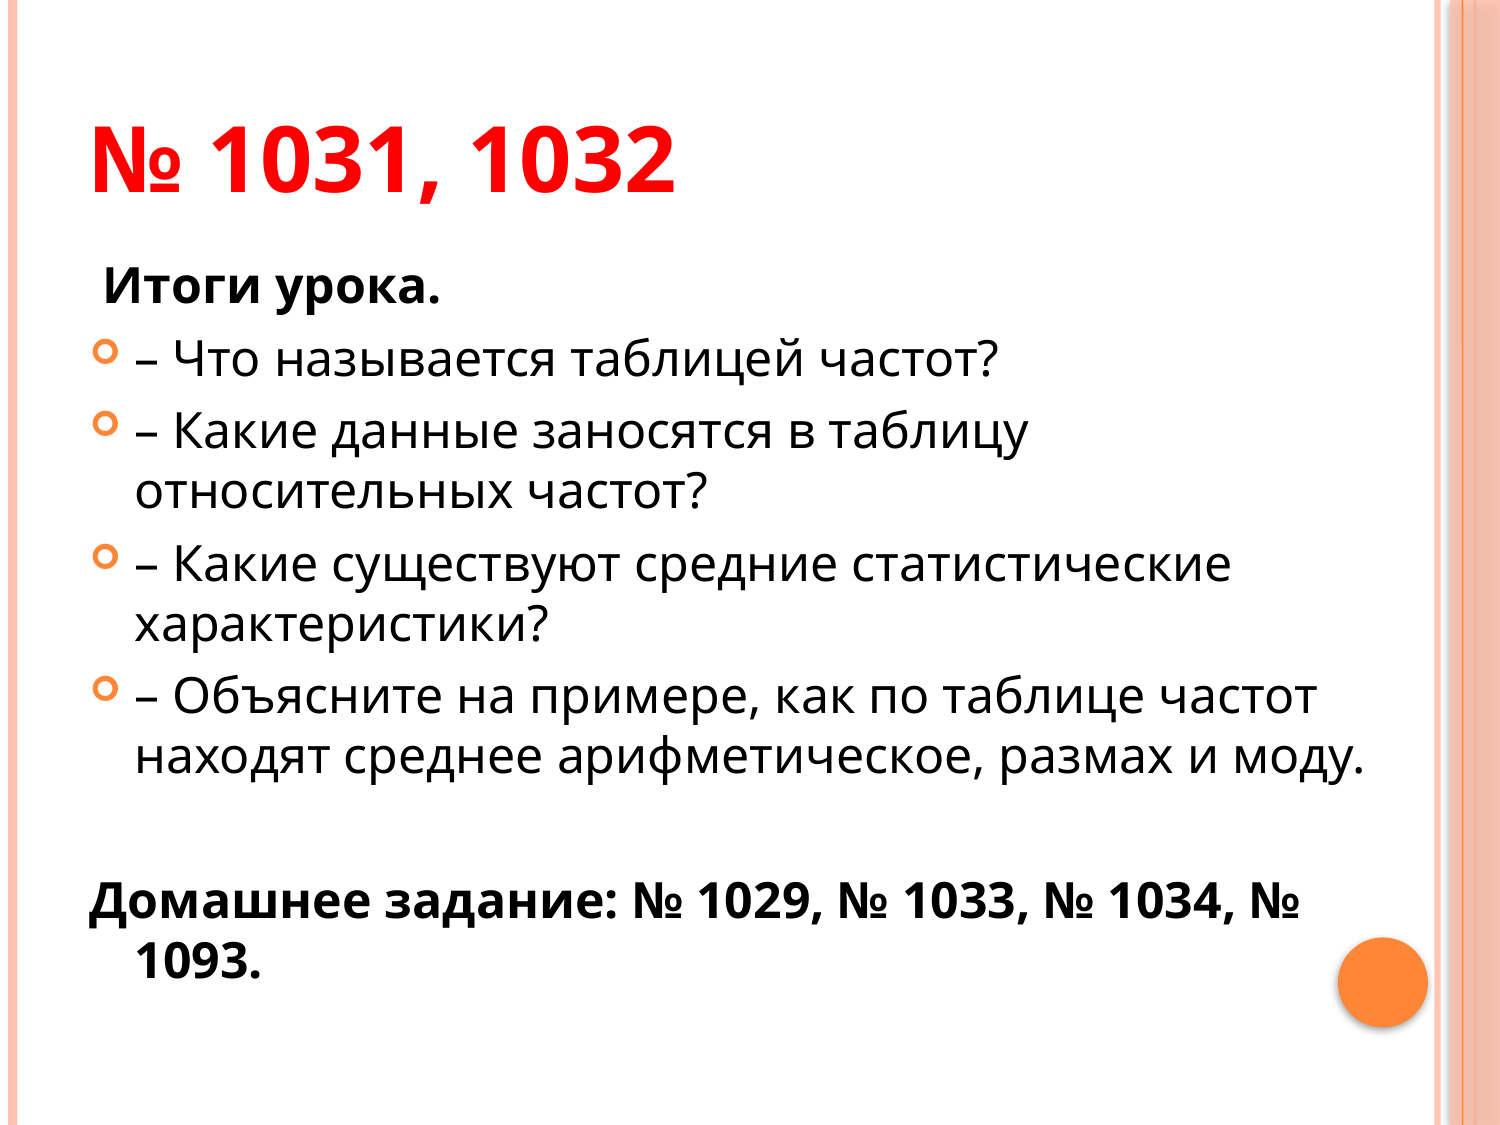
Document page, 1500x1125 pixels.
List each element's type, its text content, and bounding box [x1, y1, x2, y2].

list Итоги урока. – Что называется таблицей частот? – Какие данные заносятся в таблицу относительных частот? – Какие существуют средние статистические характеристики? – Объясните на примере, как по таблице частот находят среднее арифметическое, размах и моду. Домашнее задание: № 1029, № 1033, № 1034, № 1093. [75, 246, 1418, 1062]
title № 1031, 1032 [75, 23, 1300, 246]
